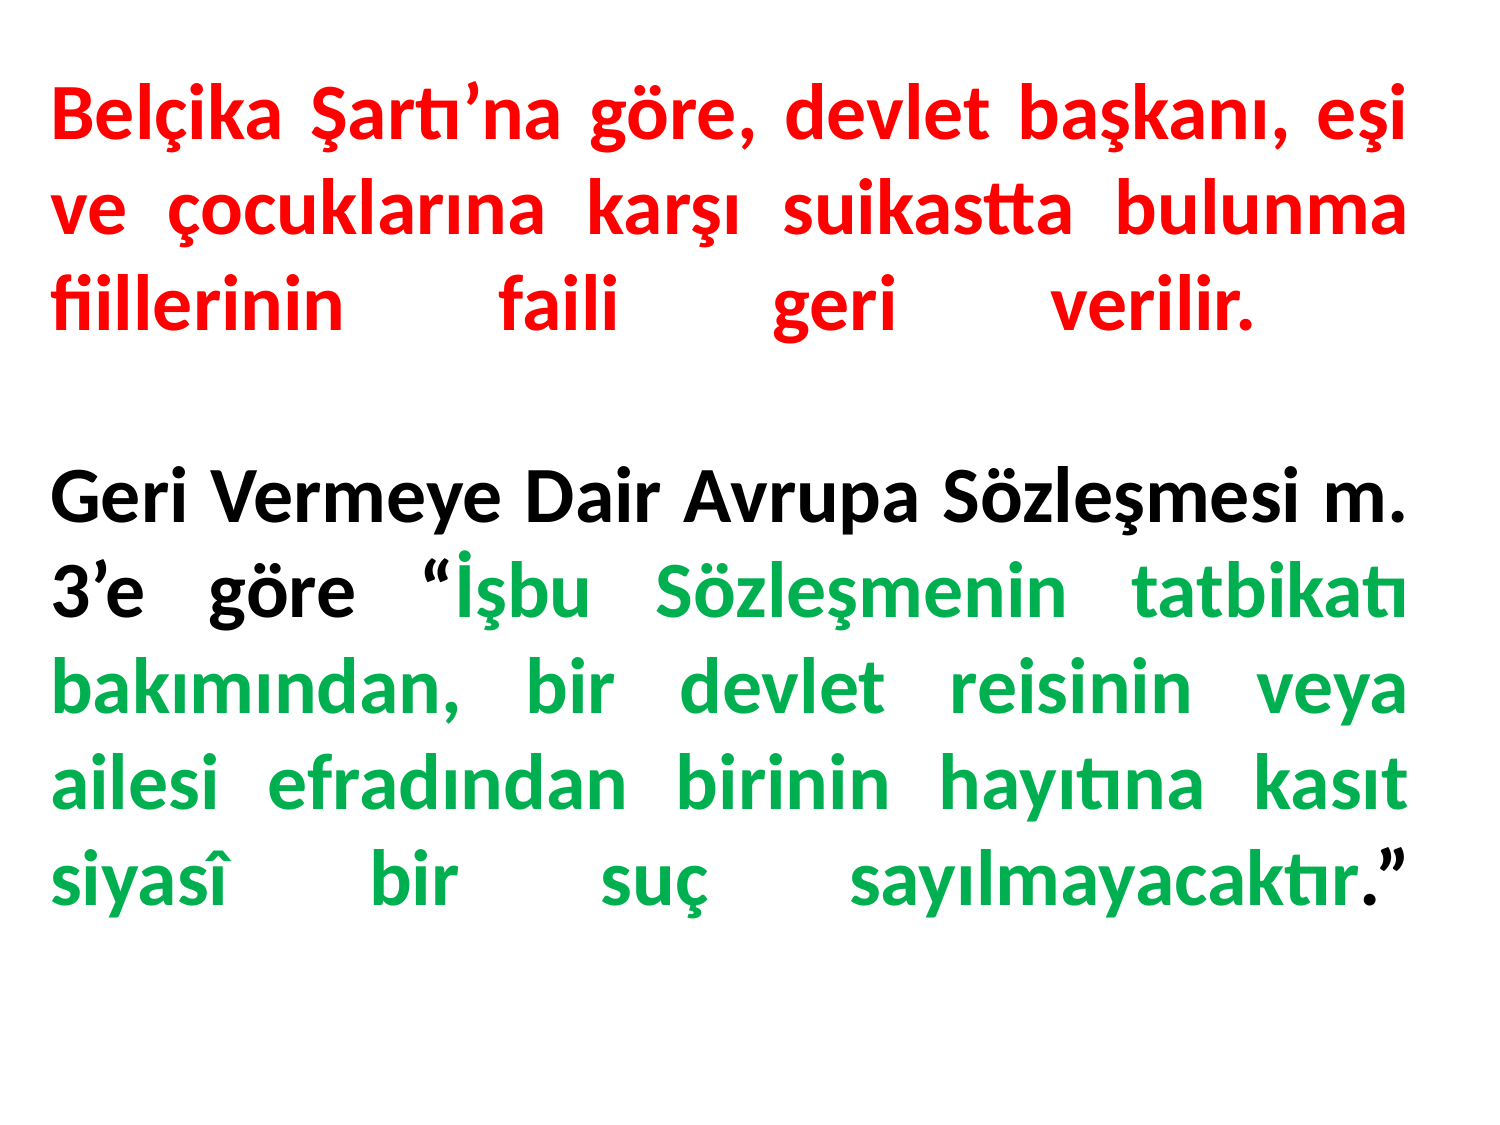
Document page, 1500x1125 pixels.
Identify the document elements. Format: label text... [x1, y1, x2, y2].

title Belçika Şartı’na göre, devlet başkanı, eşi ve çocuklarına karşı suikastta bulunma fiillerinin faili geri verilir. Geri Vermeye Dair Avrupa Sözleşmesi m. 3’e göre “İşbu Sözleşmenin tatbikatı bakımından, bir devlet reisinin veya ailesi efradından birinin hayıtına kasıt siyasî bir suç sayılmayacaktır.” [35, 45, 1425, 1032]
